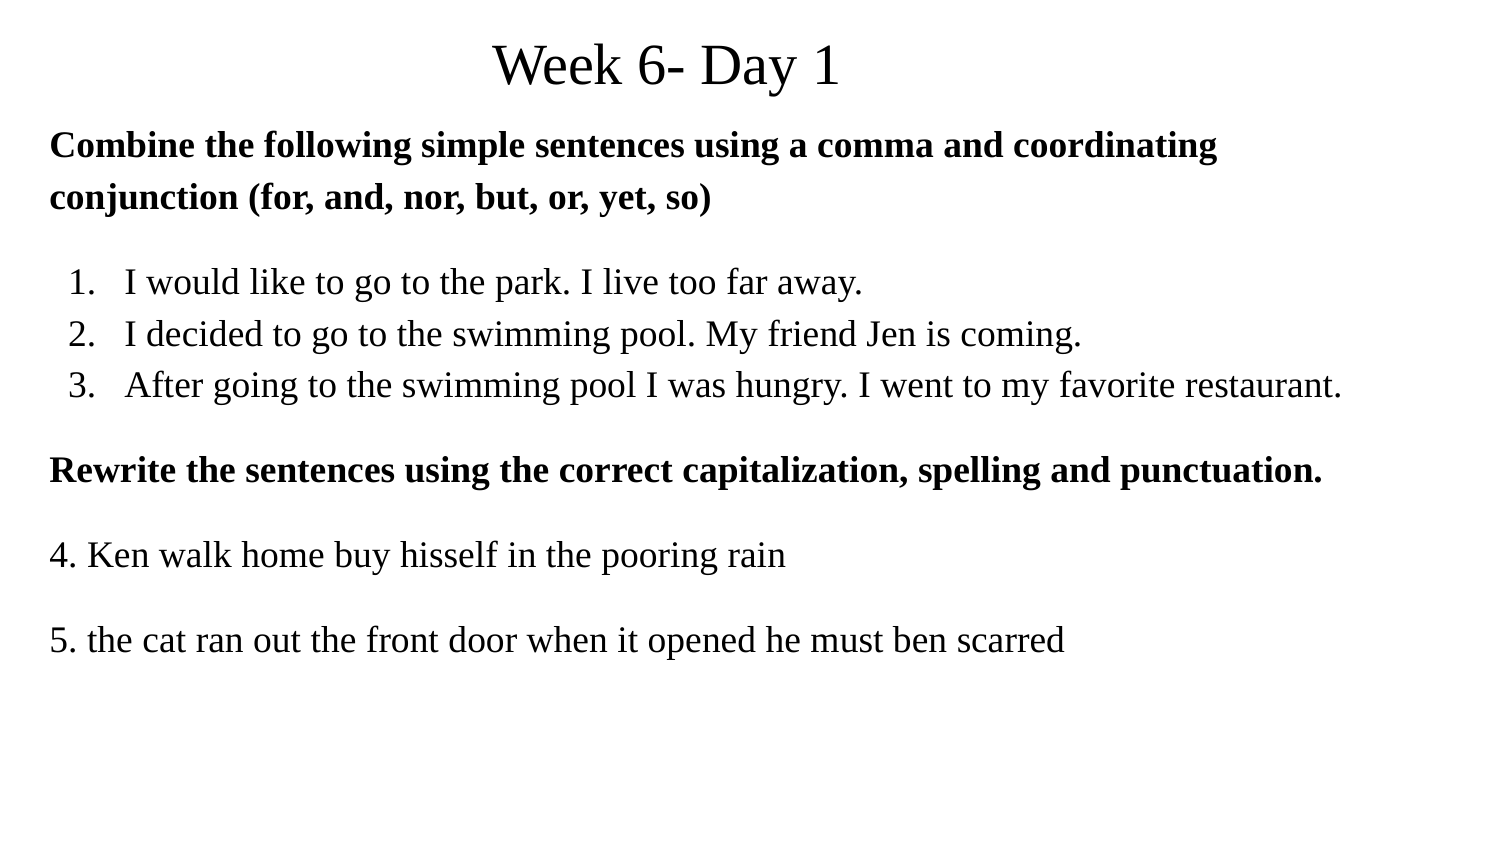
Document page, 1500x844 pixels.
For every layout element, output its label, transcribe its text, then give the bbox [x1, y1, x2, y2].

list Combine the following simple sentences using a comma and coordinating conjunction (for, and, nor, but, or, yet, so) I would like to go to the park. I live too far away. I decided to go to the swimming pool. My friend Jen is coming. After going to the swimming pool I was hungry. I went to my favorite restaurant. Rewrite the sentences using the correct capitalization, spelling and punctuation. 4. Ken walk home buy hisself in the pooring rain 5. the cat ran out the front door when it opened he must ben scarred [34, 98, 1433, 784]
title Week 6- Day 1 [477, 11, 886, 98]
